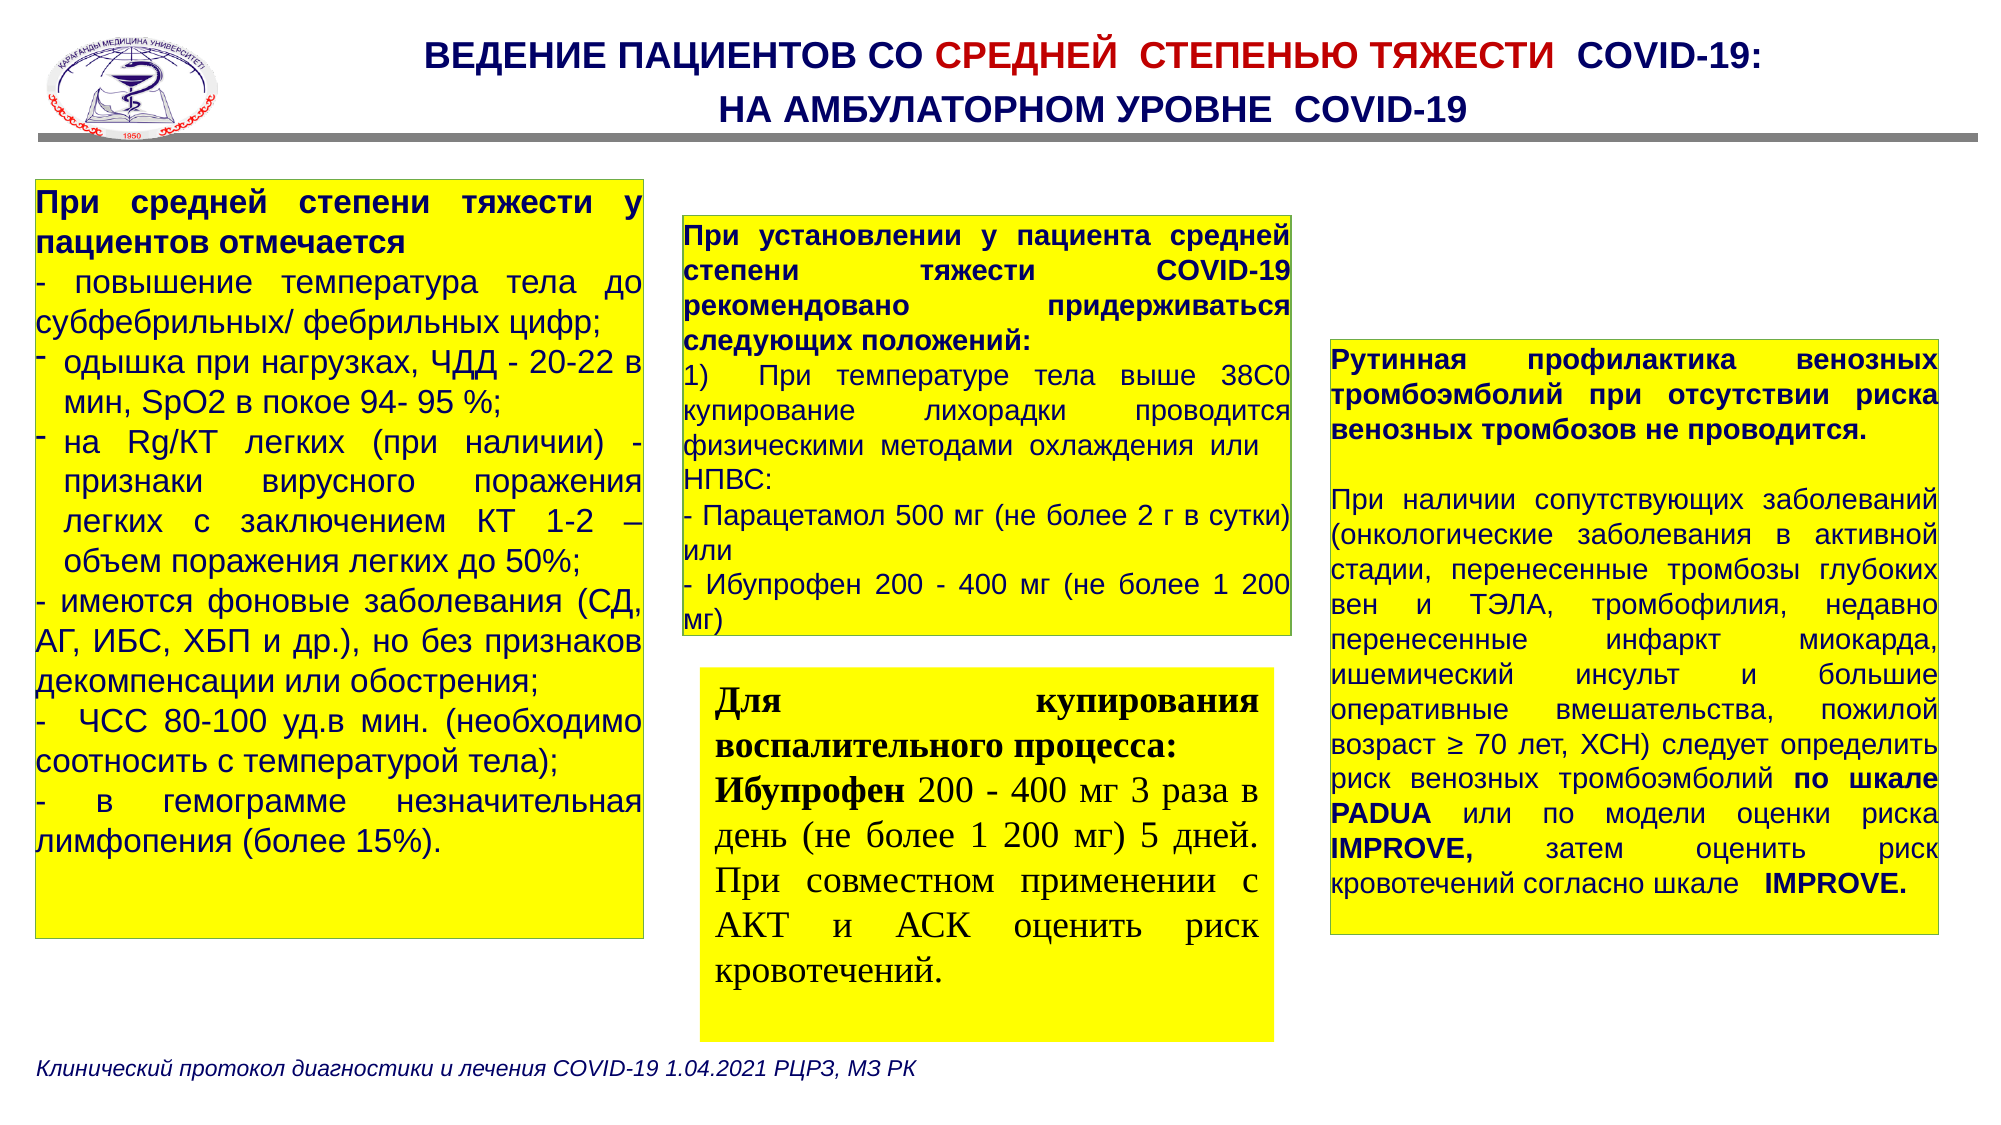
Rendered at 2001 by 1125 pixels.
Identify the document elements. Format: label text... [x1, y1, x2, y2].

picture [35, 27, 224, 145]
text_box [224, 130, 1980, 145]
text_box При средней степени тяжести у пациентов отмечается - повышение температура тела до субфебрильных/ фебрильных цифр; одышка при нагрузках, ЧДД - 20-22 в мин, SpO2 в покое 94- 95 %; на Rg/КТ легких (при наличии) -признаки вирусного поражения легких c заключением КТ 1-2 – объем поражения легких до 50%; - имеются фоновые заболевания (СД, АГ, ИБС, ХБП и др.), но без признаков декомпенсации или обострения; - ЧСС 80-100 уд.в мин. (необходимо соотносить с температурой тела); - в гемограмме незначительная лимфопения (более 15%). [35, 179, 644, 939]
text_box Рутинная профилактика венозных тромбоэмболий при отсутствии риска венозных тромбозов не проводится. При наличии сопутствующих заболеваний (онкологические заболевания в активной стадии, перенесенные тромбозы глубоких вен и ТЭЛА, тромбофилия, недавно перенесенные инфаркт миокарда, ишемический инсульт и большие оперативные вмешательства, пожилой возраст ≥ 70 лет, ХСН) следует определить риск венозных тромбоэмболий по шкале PADUА или по модели оценки риска IMPROVE, затем оценить риск кровотечений согласно шкале IMPROVE. [1330, 339, 1939, 935]
text_box При установлении у пациента средней степени тяжести COVID-19 рекомендовано придерживаться следующих положений: 1) При температуре тела выше 38С0 купирование лихорадки проводится физическими методами охлаждения или НПВС: - Парацетамол 500 мг (не более 2 г в сутки) или - Ибупрофен 200 - 400 мг (не более 1 200 мг) [682, 215, 1292, 636]
text_box Клинический протокол диагностики и лечения COVID-19 1.04.2021 РЦРЗ, МЗ РК [21, 1045, 1022, 1116]
text_box ВЕДЕНИЕ ПАЦИЕНТОВ СО СРЕДНЕЙ СТЕПЕНЬЮ ТЯЖЕСТИ COVID-19: НА АМБУЛАТОРНОМ УРОВНЕ COVID-19 [284, 21, 1902, 137]
text_box Для купирования воспалительного процесса: Ибупрофен 200 - 400 мг 3 раза в день (не более 1 200 мг) 5 дней. При совместном применении с АКТ и АСК оценить риск кровотечений. [699, 667, 1275, 1042]
